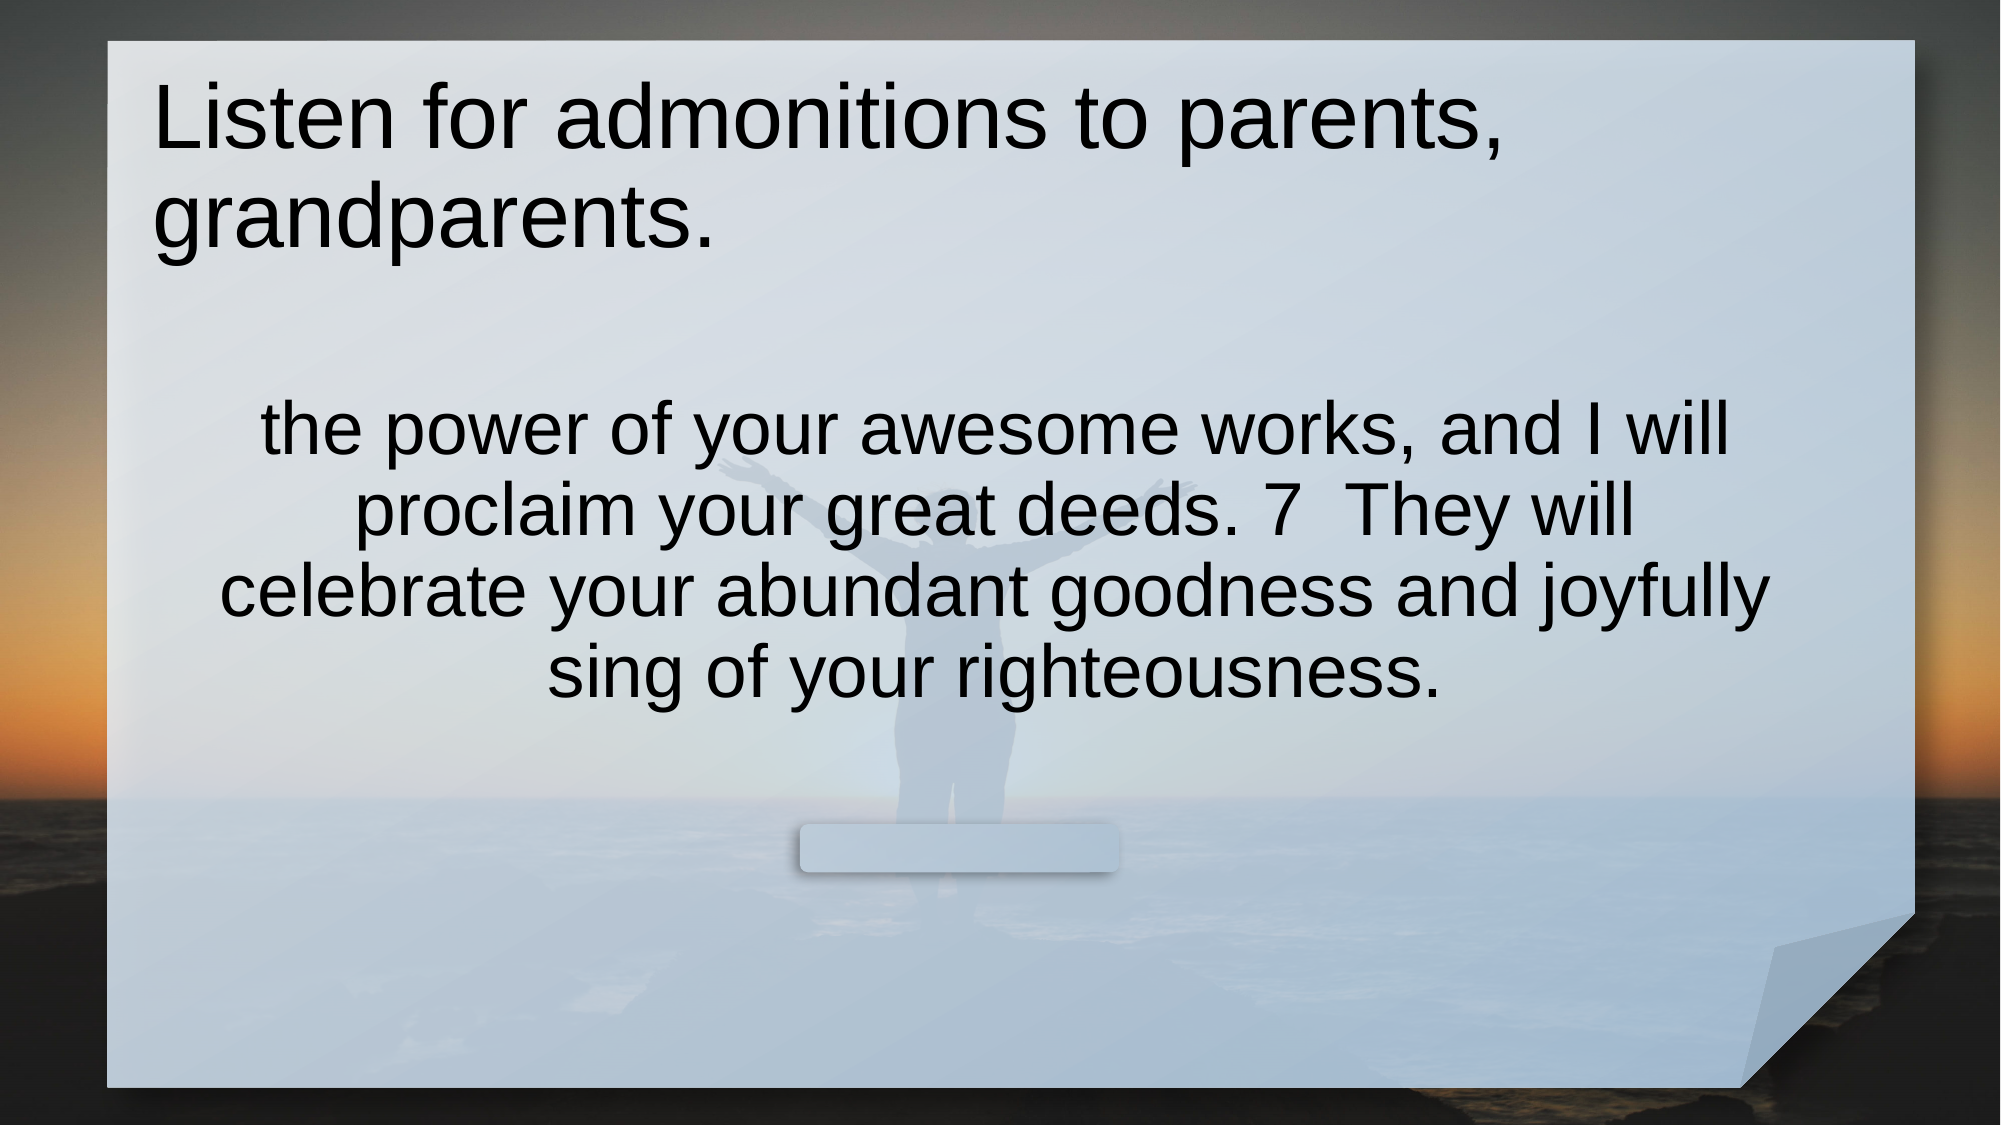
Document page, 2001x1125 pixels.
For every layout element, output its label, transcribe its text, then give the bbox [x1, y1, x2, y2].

list the power of your awesome works, and I will proclaim your great deeds. 7 They will celebrate your abundant goodness and joyfully sing of your righteousness. [178, 382, 1814, 1026]
title Listen for admonitions to parents, grandparents. [137, 59, 1863, 278]
picture [0, 0, 2001, 1125]
